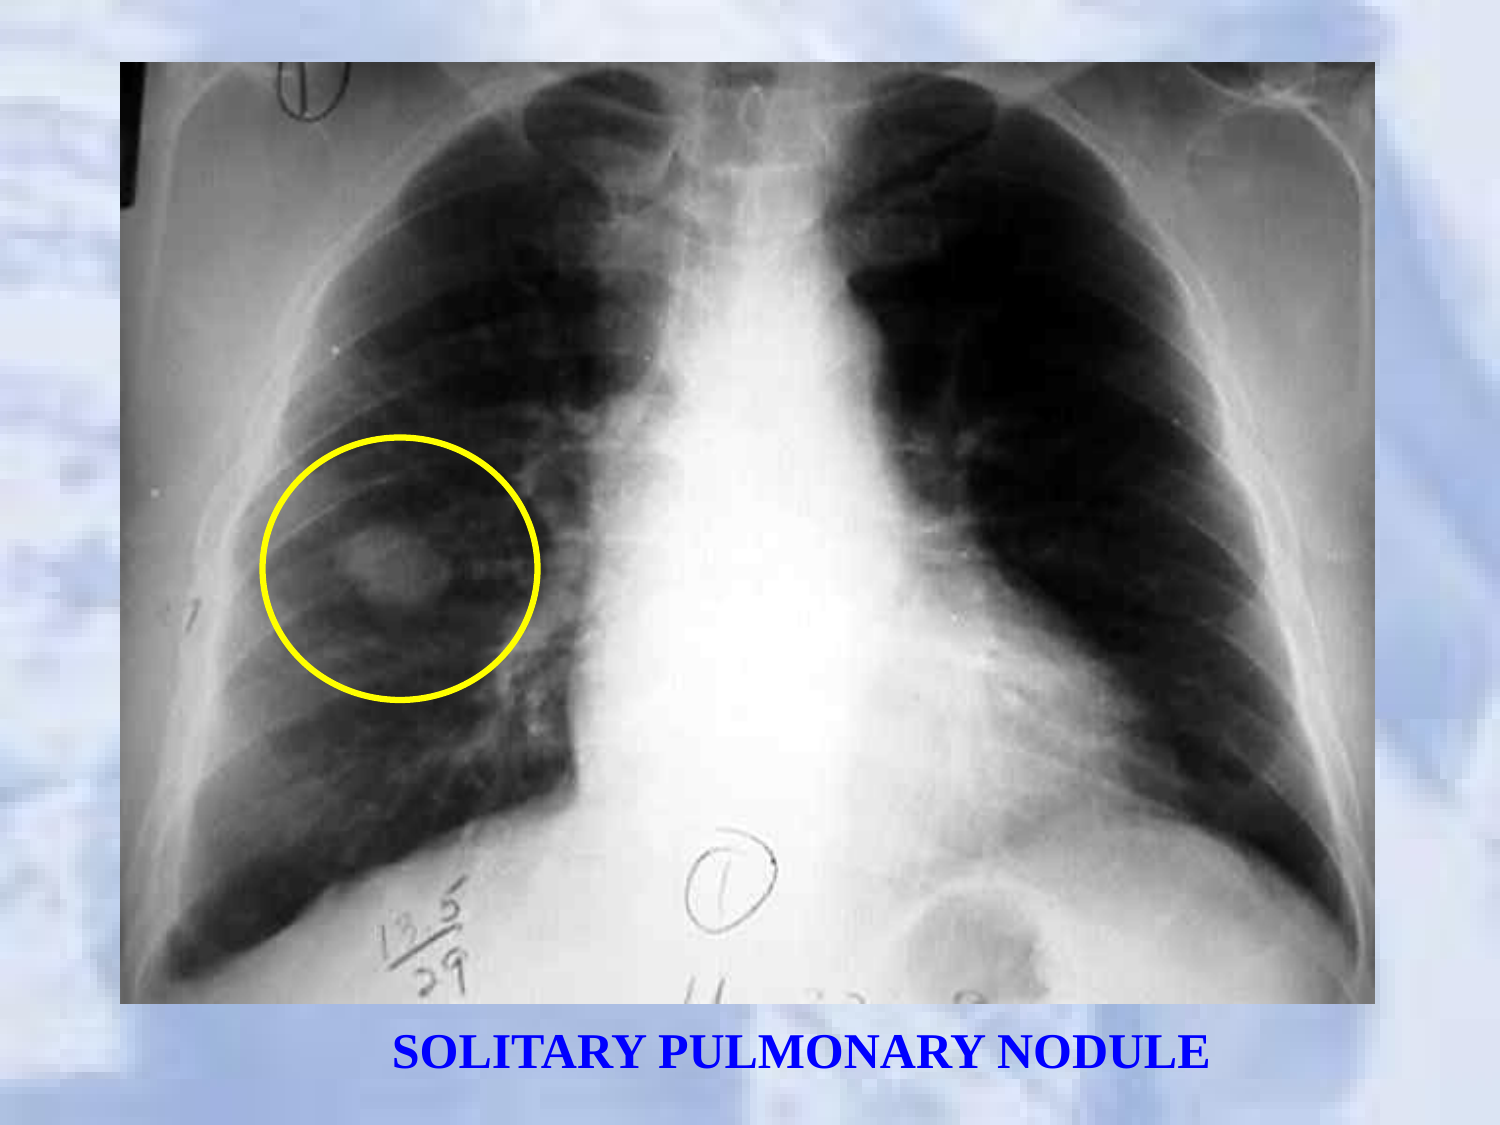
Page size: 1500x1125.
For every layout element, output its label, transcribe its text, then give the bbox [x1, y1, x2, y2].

text_box SOLITARY PULMONARY NODULE [377, 1013, 1226, 1087]
picture [0, 0, 1500, 1125]
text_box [120, 62, 1376, 1004]
